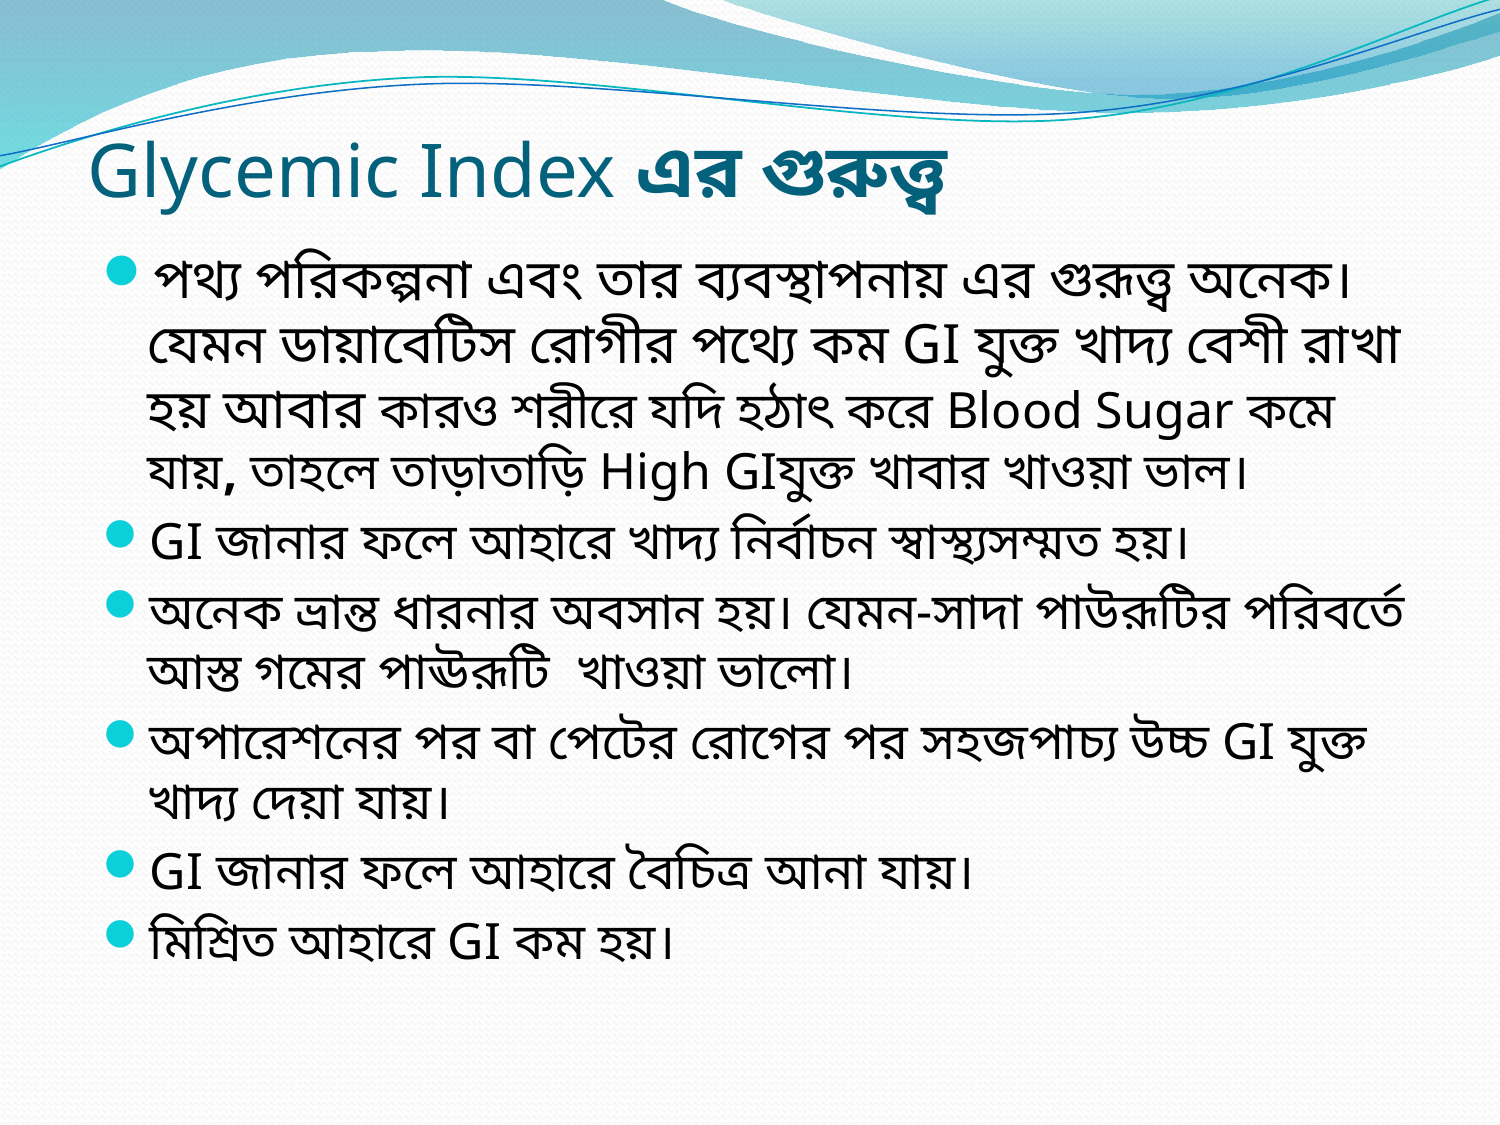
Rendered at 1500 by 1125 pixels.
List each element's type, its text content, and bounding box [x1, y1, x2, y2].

title Glycemic Index এর গুরুত্ত্ব [87, 115, 1425, 213]
list পথ্য পরিকল্পনা এবং তার ব্যবস্থাপনায় এর গুরূত্ত্ব অনেক। যেমন ডায়াবেটিস রোগীর পথ্যে কম GI যুক্ত খাদ্য বেশী রাখা হয় আবার কারও শরীরে যদি হঠাৎ করে Blood Sugar কমে যায়, তাহলে তাড়াতাড়ি High GIযুক্ত খাবার খাওয়া ভাল। GI জানার ফলে আহারে খাদ্য নির্বাচন স্বাস্থ্যসম্মত হয়। অনেক ভ্রান্ত ধারনার অবসান হয়। যেমন-সাদা পাউরূটির পরিবর্তে আস্ত গমের পাঊরূটি খাওয়া ভালো। অপারেশনের পর বা পেটের রোগের পর সহজপাচ্য উচ্চ GI যুক্ত খাদ্য দেয়া যায়। GI জানার ফলে আহারে বৈচিত্র আনা যায়। মিশ্রিত আহারে GI কম হয়। [87, 237, 1425, 1038]
